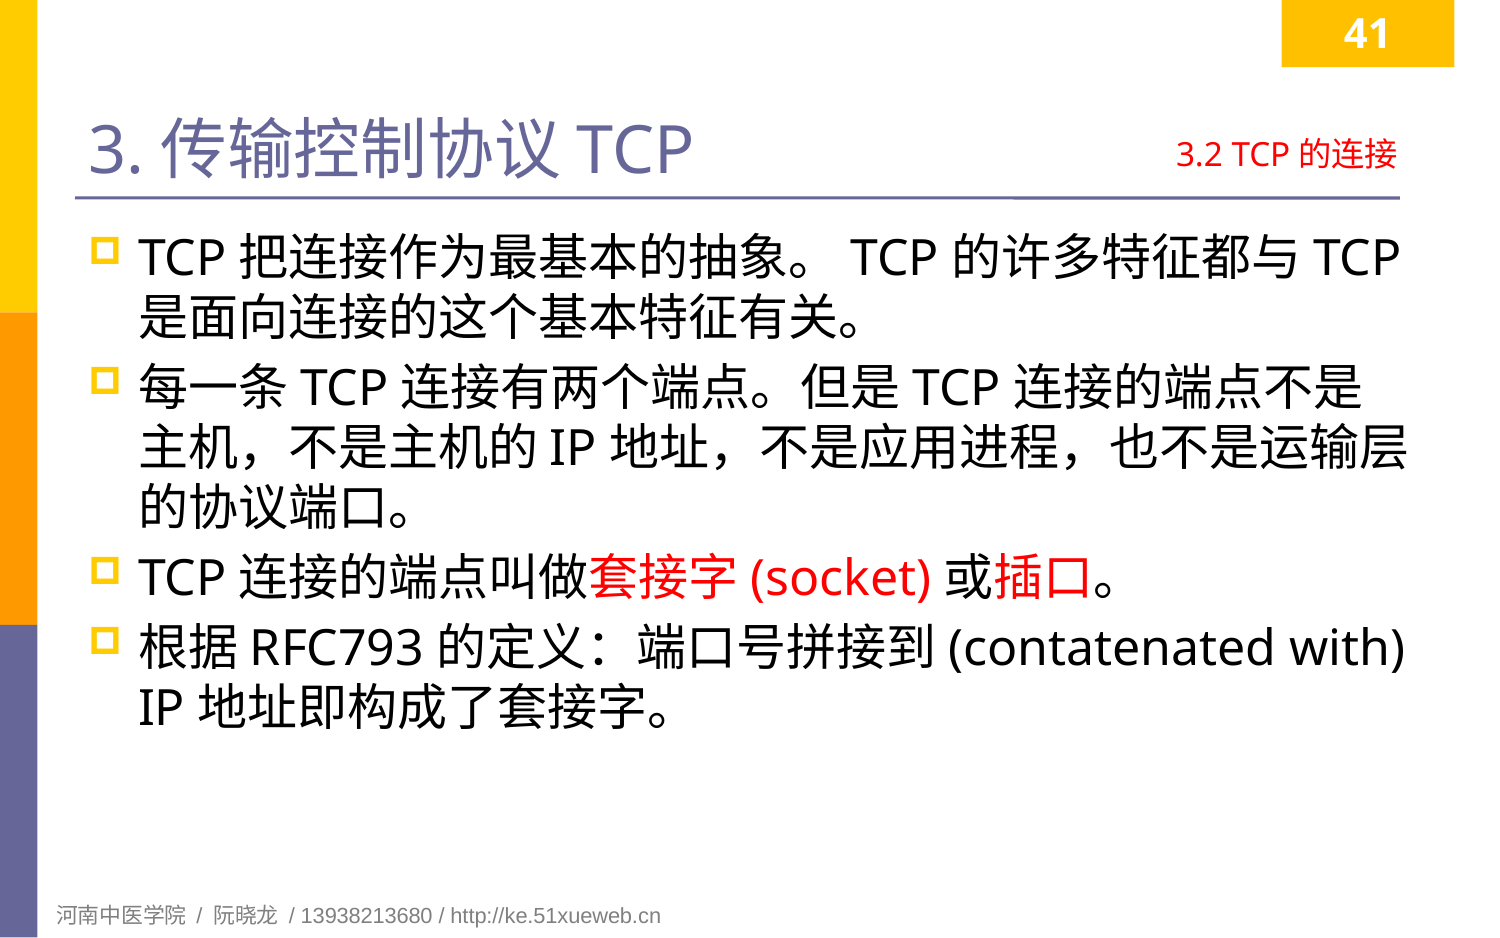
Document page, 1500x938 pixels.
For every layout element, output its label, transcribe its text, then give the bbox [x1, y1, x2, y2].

title 3.传输控制协议TCP [75, 37, 1425, 194]
list TCP把连接作为最基本的抽象。TCP的许多特征都与TCP是面向连接的这个基本特征有关。 每一条TCP连接有两个端点。但是TCP连接的端点不是主机，不是主机的IP地址，不是应用进程，也不是运输层的协议端口。 TCP连接的端点叫做套接字(socket)或插口。 根据RFC793的定义：端口号拼接到(contatenated with) IP地址即构成了套接字。 [75, 218, 1425, 839]
slide_number 41 [1281, 0, 1455, 68]
list 3.2 TCP的连接 [939, 126, 1412, 186]
